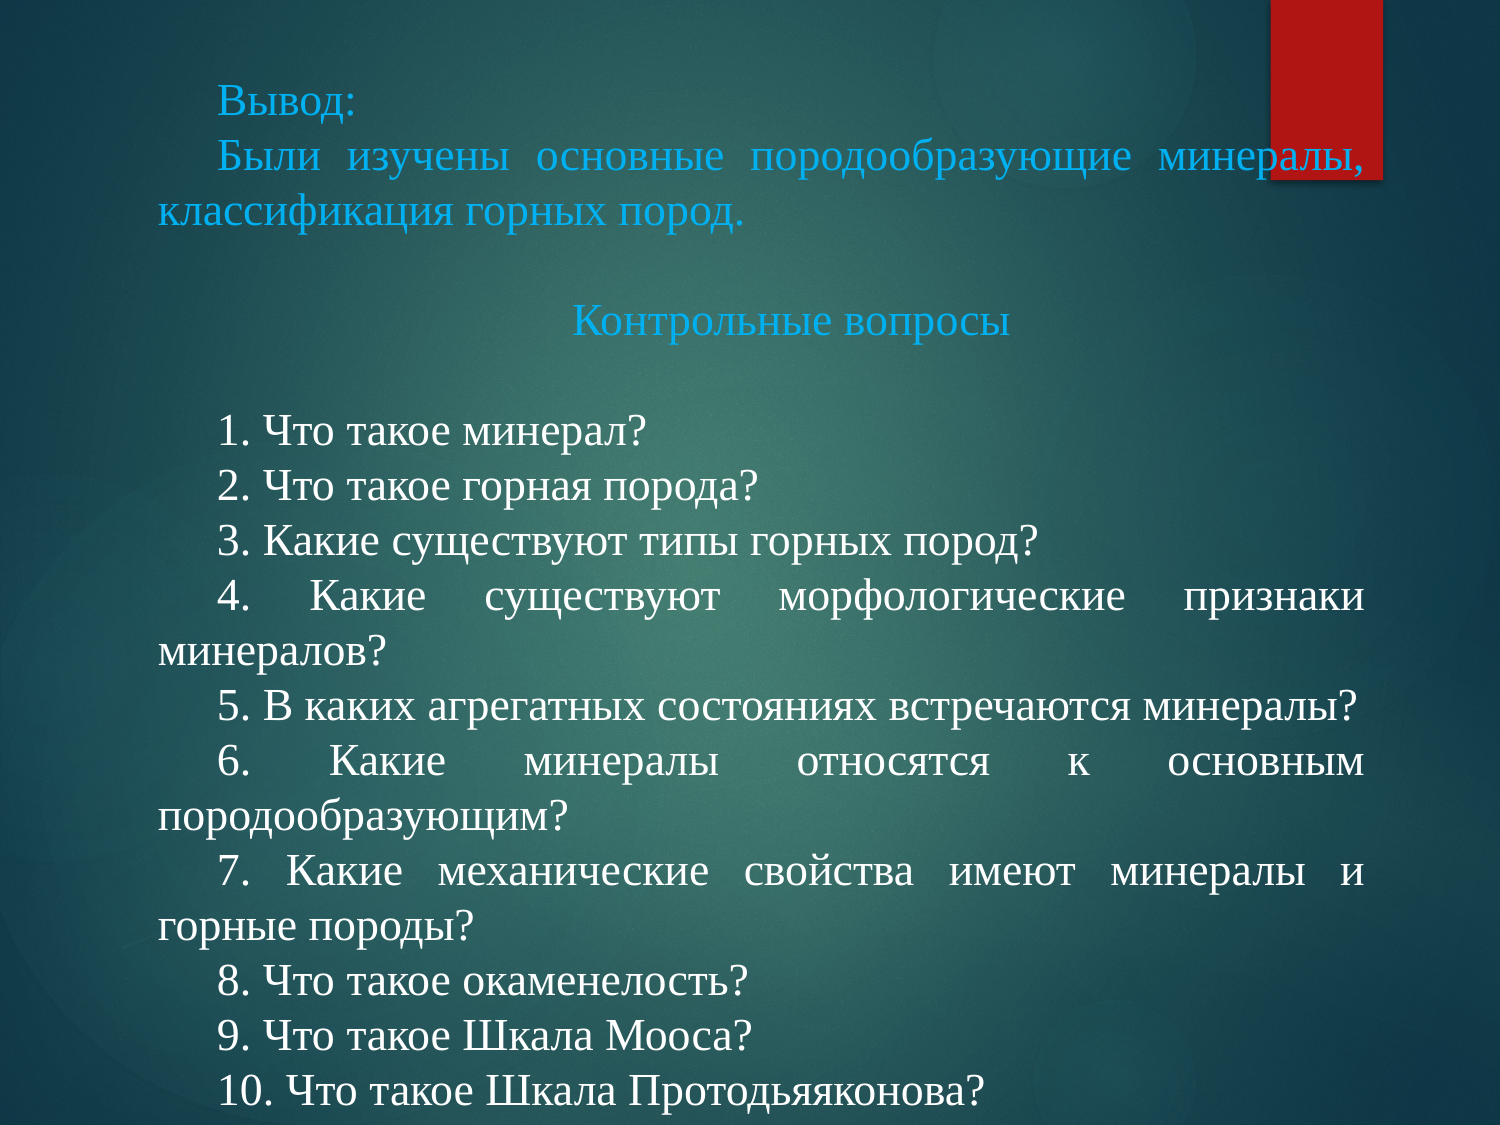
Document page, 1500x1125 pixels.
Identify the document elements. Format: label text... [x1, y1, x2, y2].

text_box Вывод: Были изучены основные породообразующие минералы, классификация горных пород. Контрольные вопросы 1. Что такое минерал? 2. Что такое горная порода? 3. Какие существуют типы горных пород? 4. Какие существуют морфологические признаки минералов? 5. В каких агрегатных состояниях встречаются минералы? 6. Какие минералы относятся к основным породообразующим? 7. Какие механические свойства имеют минералы и горные породы? 8. Что такое окаменелость? 9. Что такое Шкала Мооса? 10. Что такое Шкала Протодьяяконова? [143, 62, 1381, 1122]
